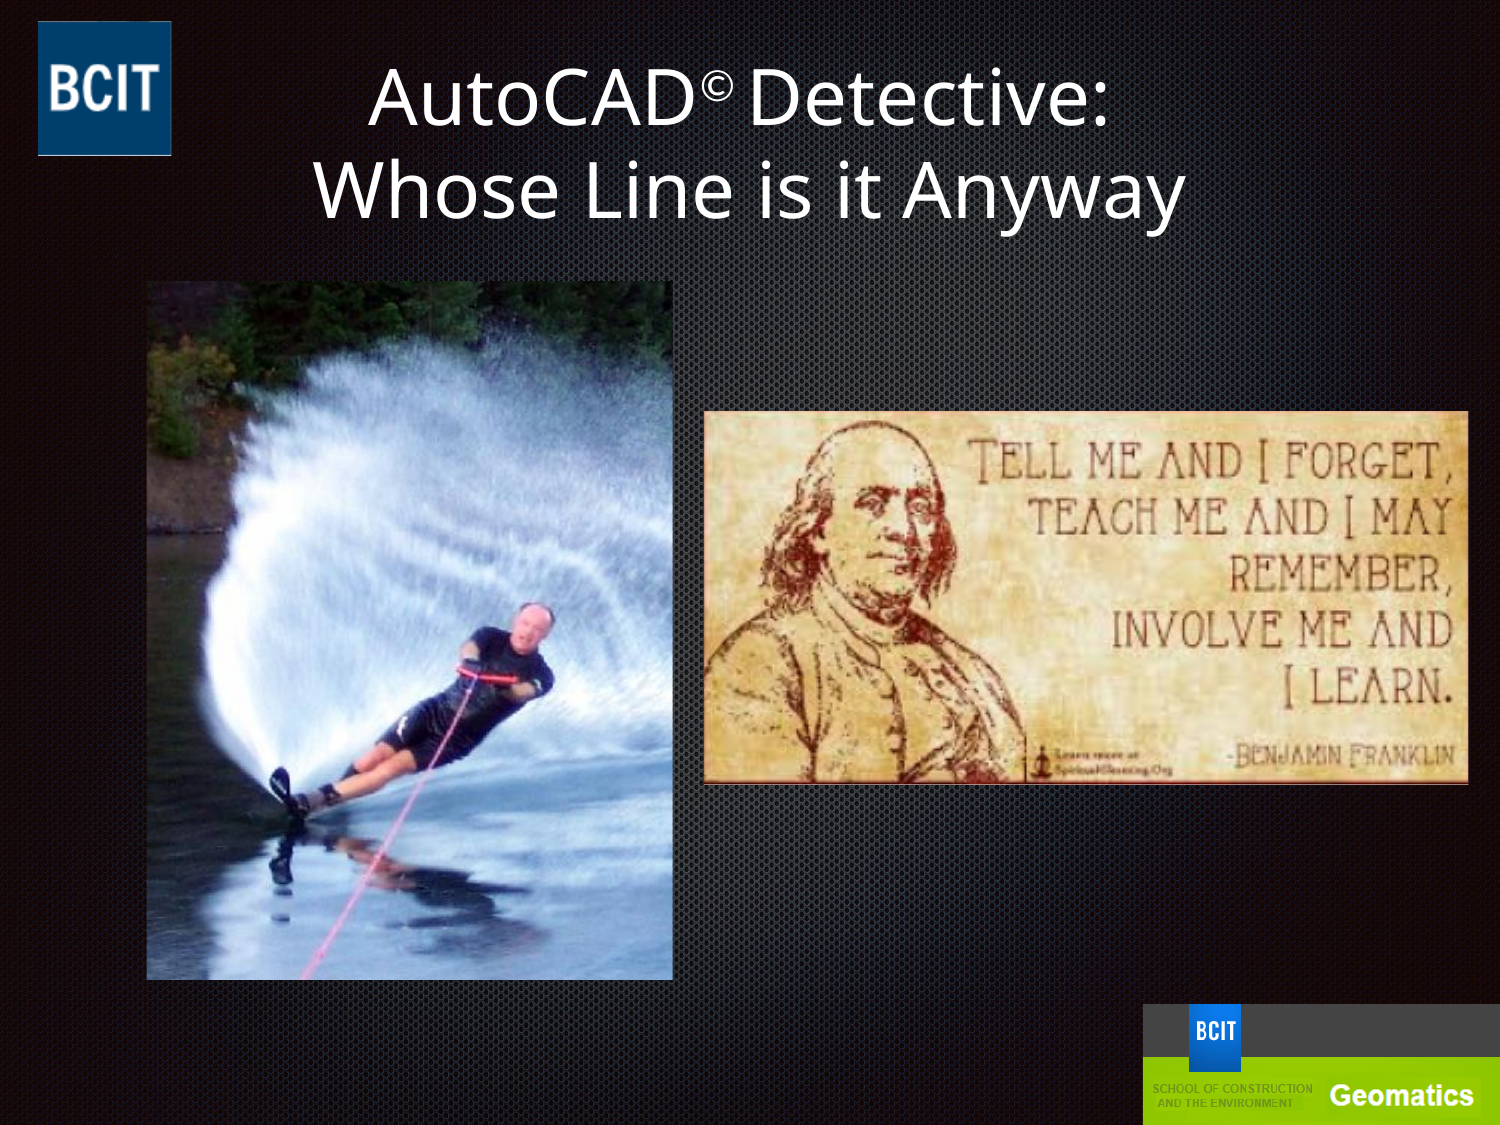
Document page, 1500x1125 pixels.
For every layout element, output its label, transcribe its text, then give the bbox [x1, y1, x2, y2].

picture [37, 21, 172, 156]
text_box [1142, 1004, 1500, 1125]
picture [0, 280, 1500, 1125]
text_box AutoCAD© Detective: Whose Line is it Anyway [0, 0, 1500, 282]
